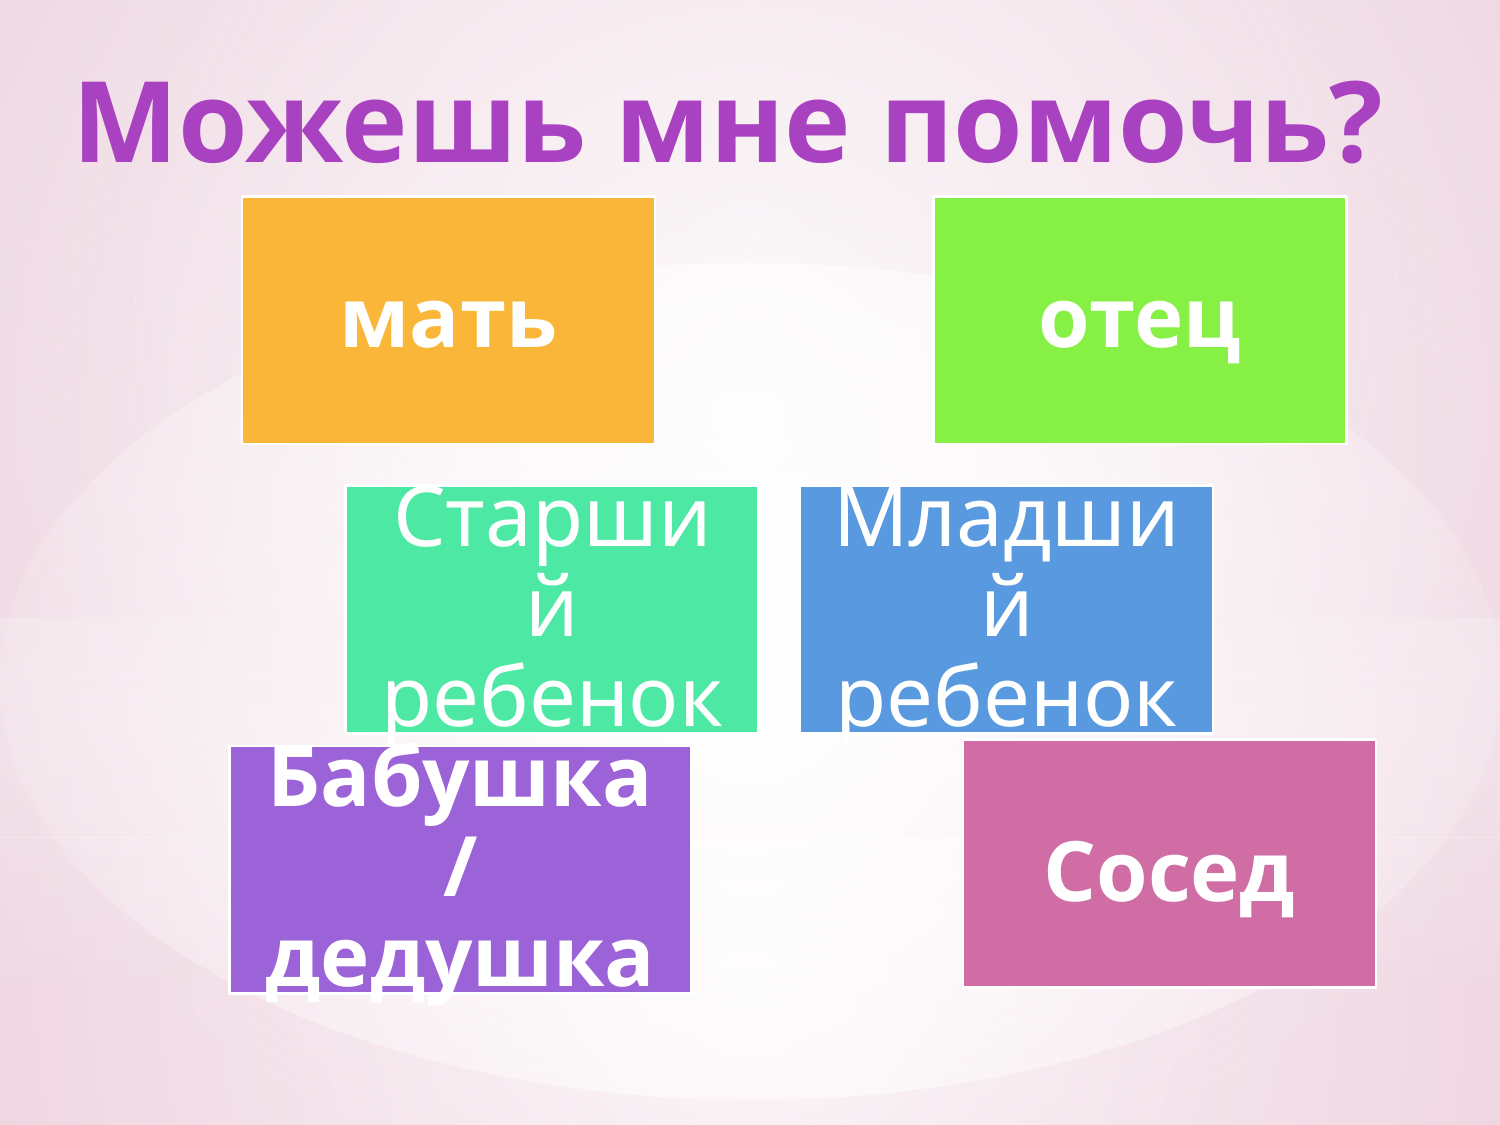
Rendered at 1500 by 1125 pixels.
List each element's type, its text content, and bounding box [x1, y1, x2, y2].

text_box Можешь мне помочь? [57, 42, 1399, 193]
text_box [159, 195, 1400, 1024]
